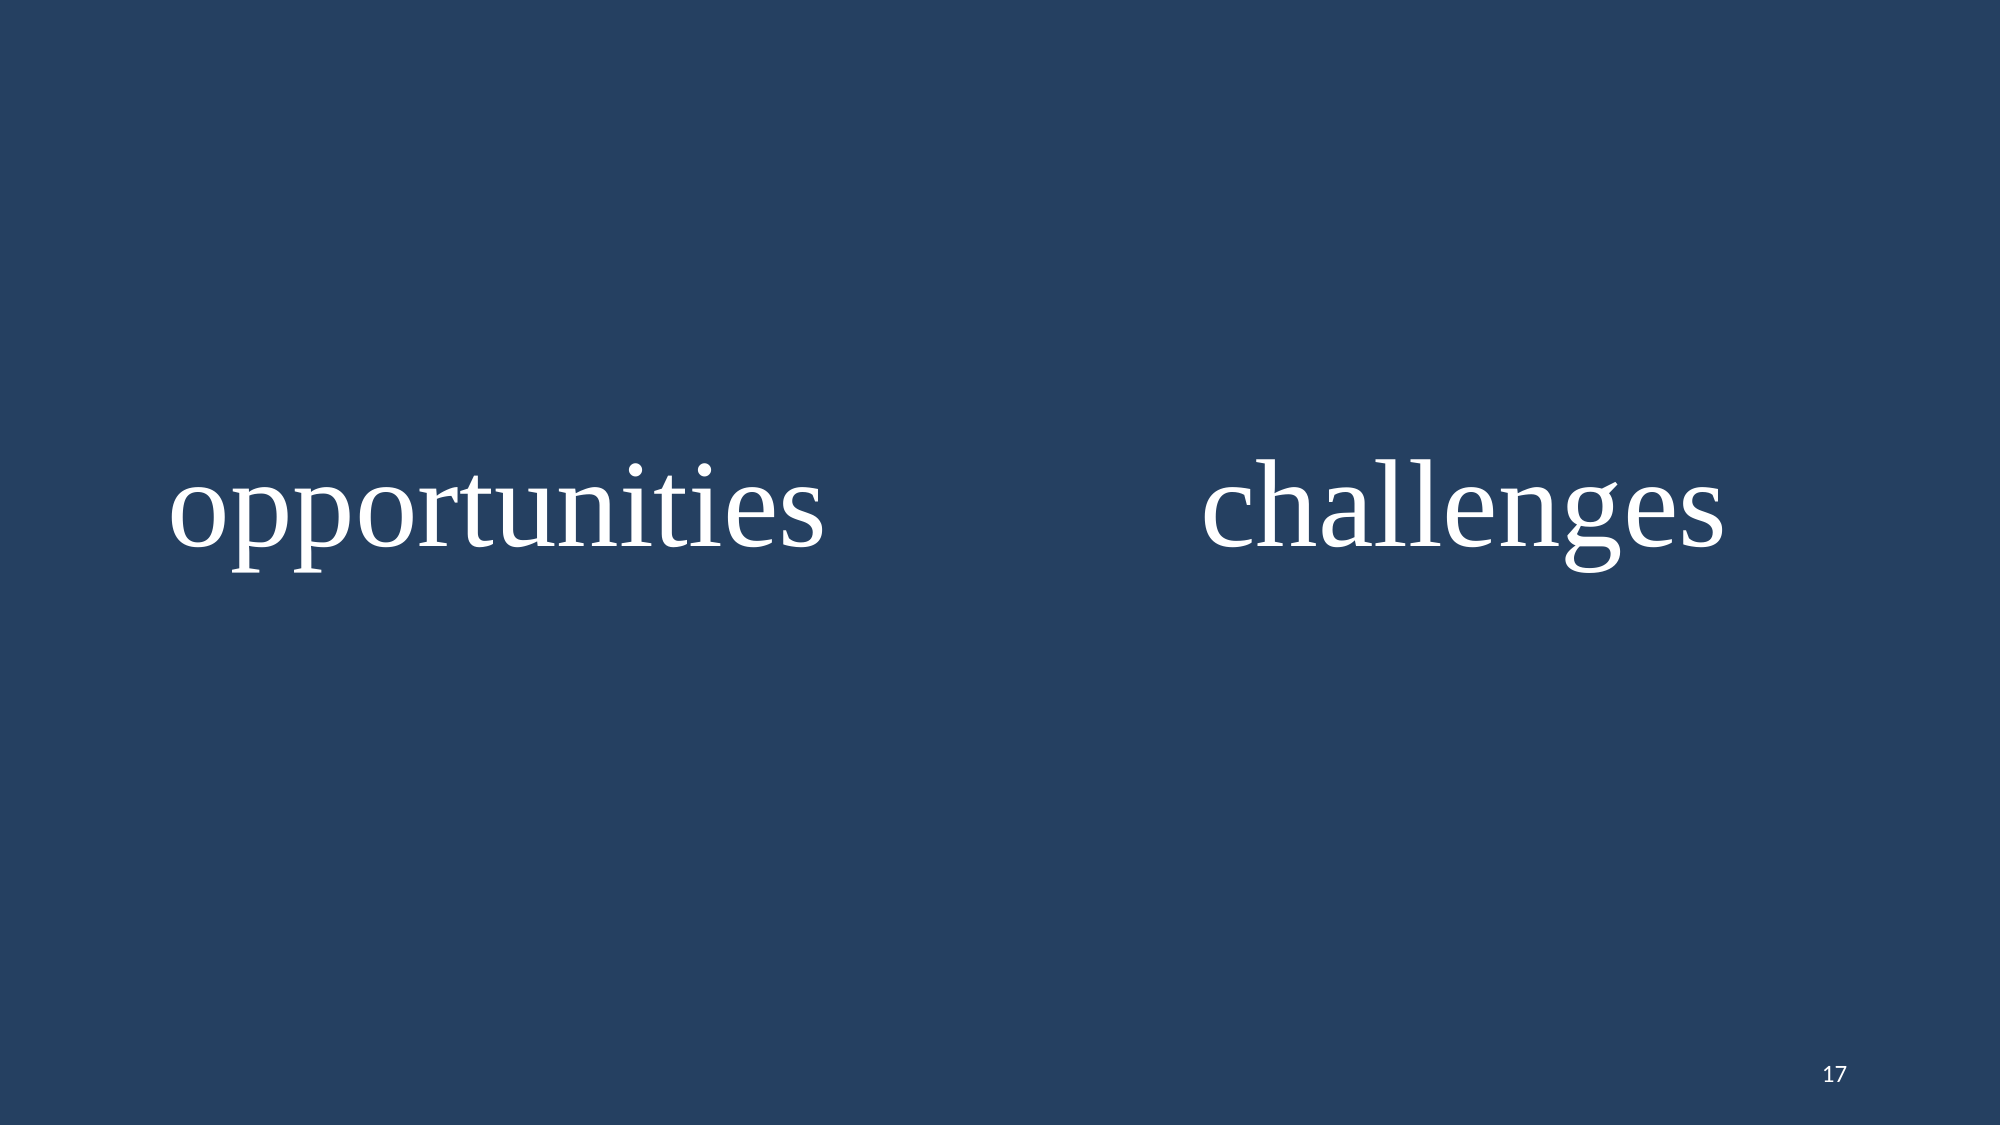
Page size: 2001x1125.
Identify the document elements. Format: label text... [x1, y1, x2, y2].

text_box opportunities [153, 414, 874, 579]
slide_number 17 [1412, 1042, 1863, 1103]
text_box challenges [1185, 414, 1803, 579]
